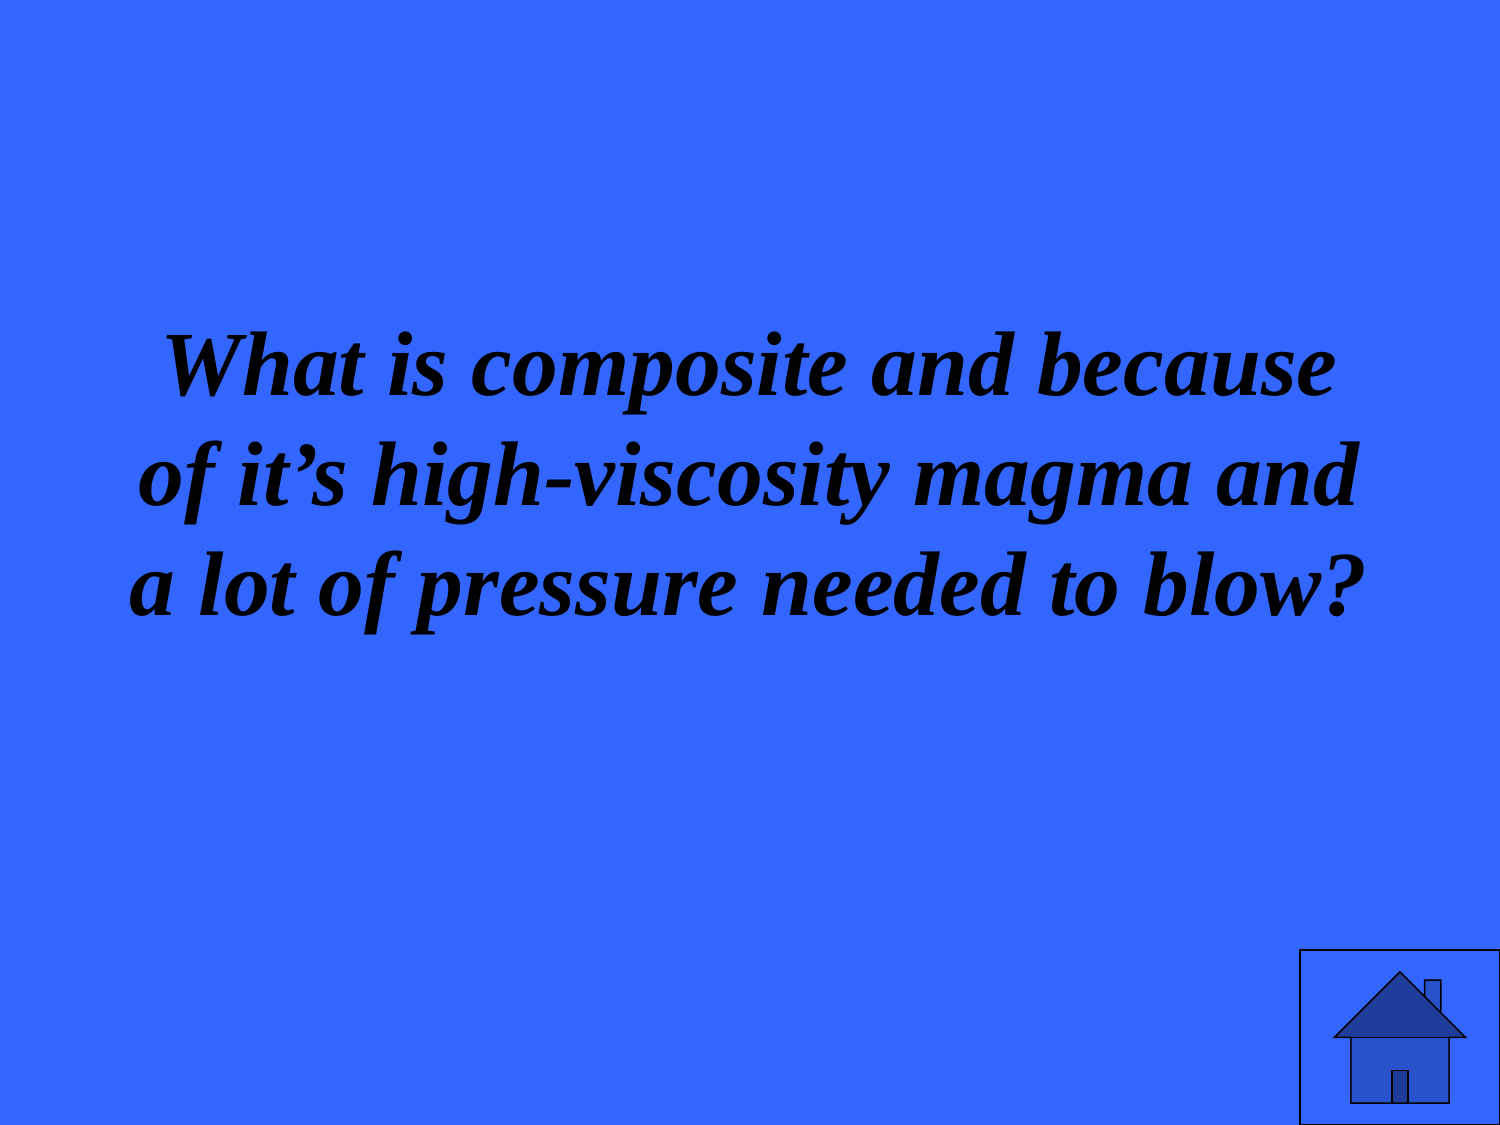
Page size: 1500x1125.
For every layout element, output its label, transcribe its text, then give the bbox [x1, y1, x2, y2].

text_box [1299, 950, 1500, 1125]
title What is composite and because of it’s high-viscosity magma and a lot of pressure needed to blow? [112, 375, 1388, 563]
